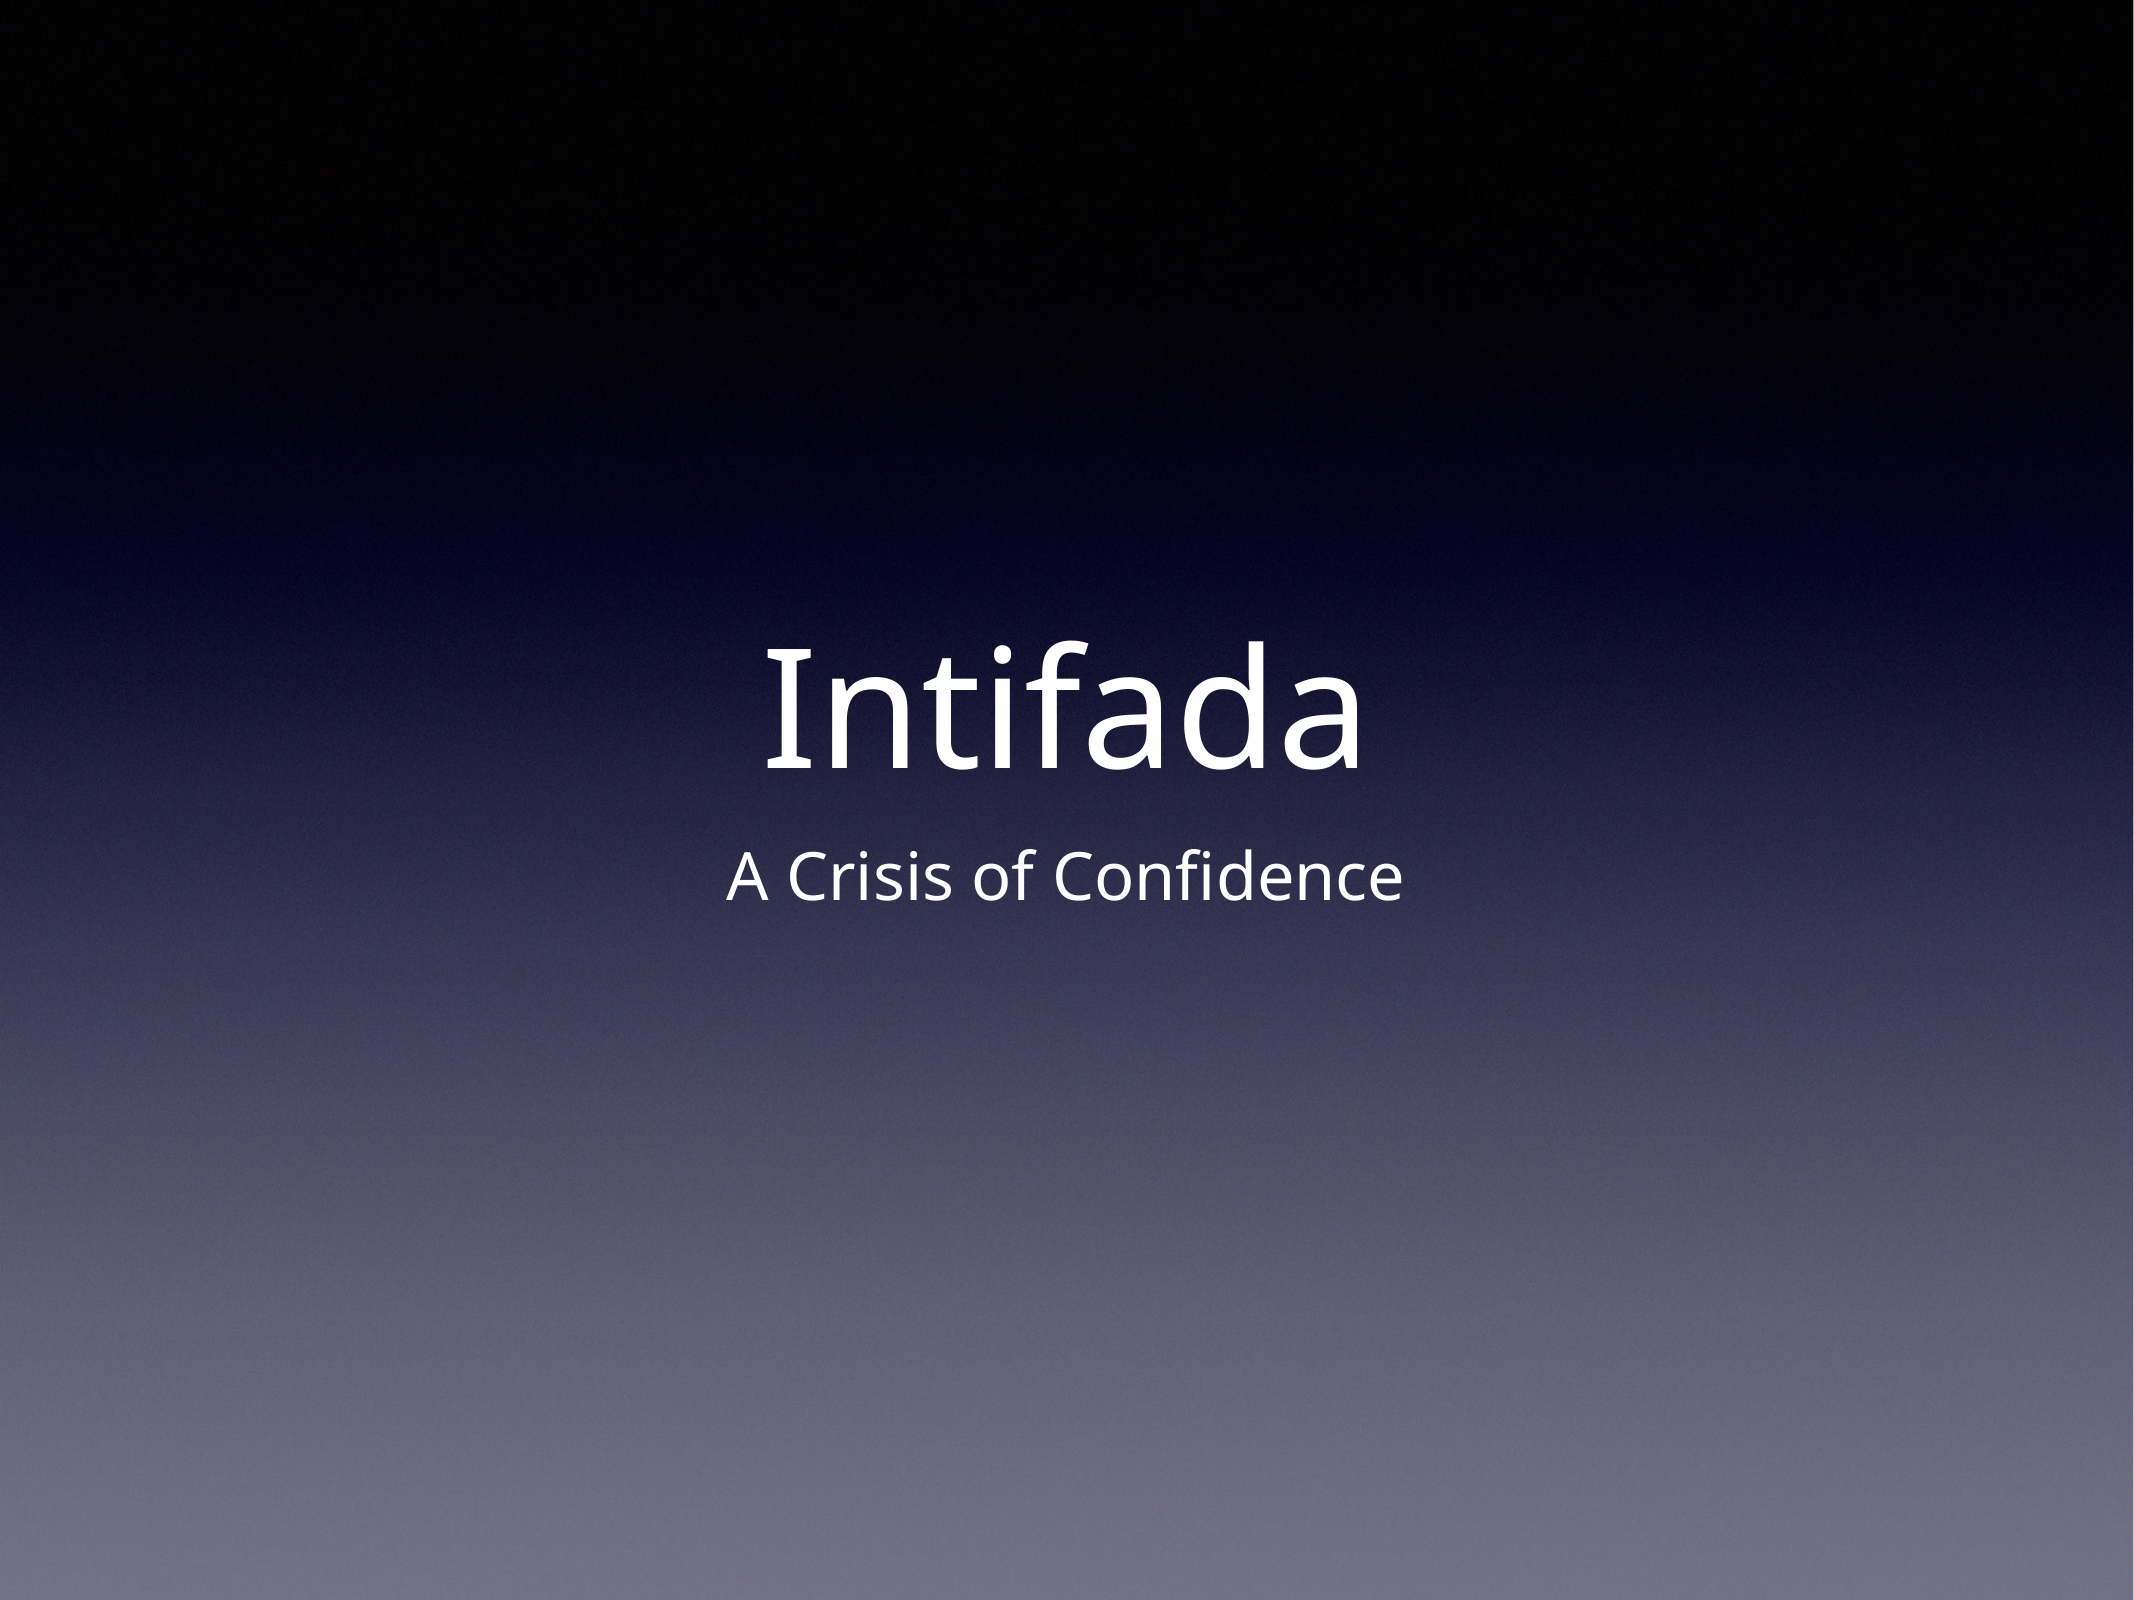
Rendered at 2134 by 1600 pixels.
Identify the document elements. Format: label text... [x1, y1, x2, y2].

subtitle A Crisis of Confidence [207, 824, 1926, 1011]
picture [0, 0, 2134, 1600]
title Intifada [207, 268, 1926, 811]
